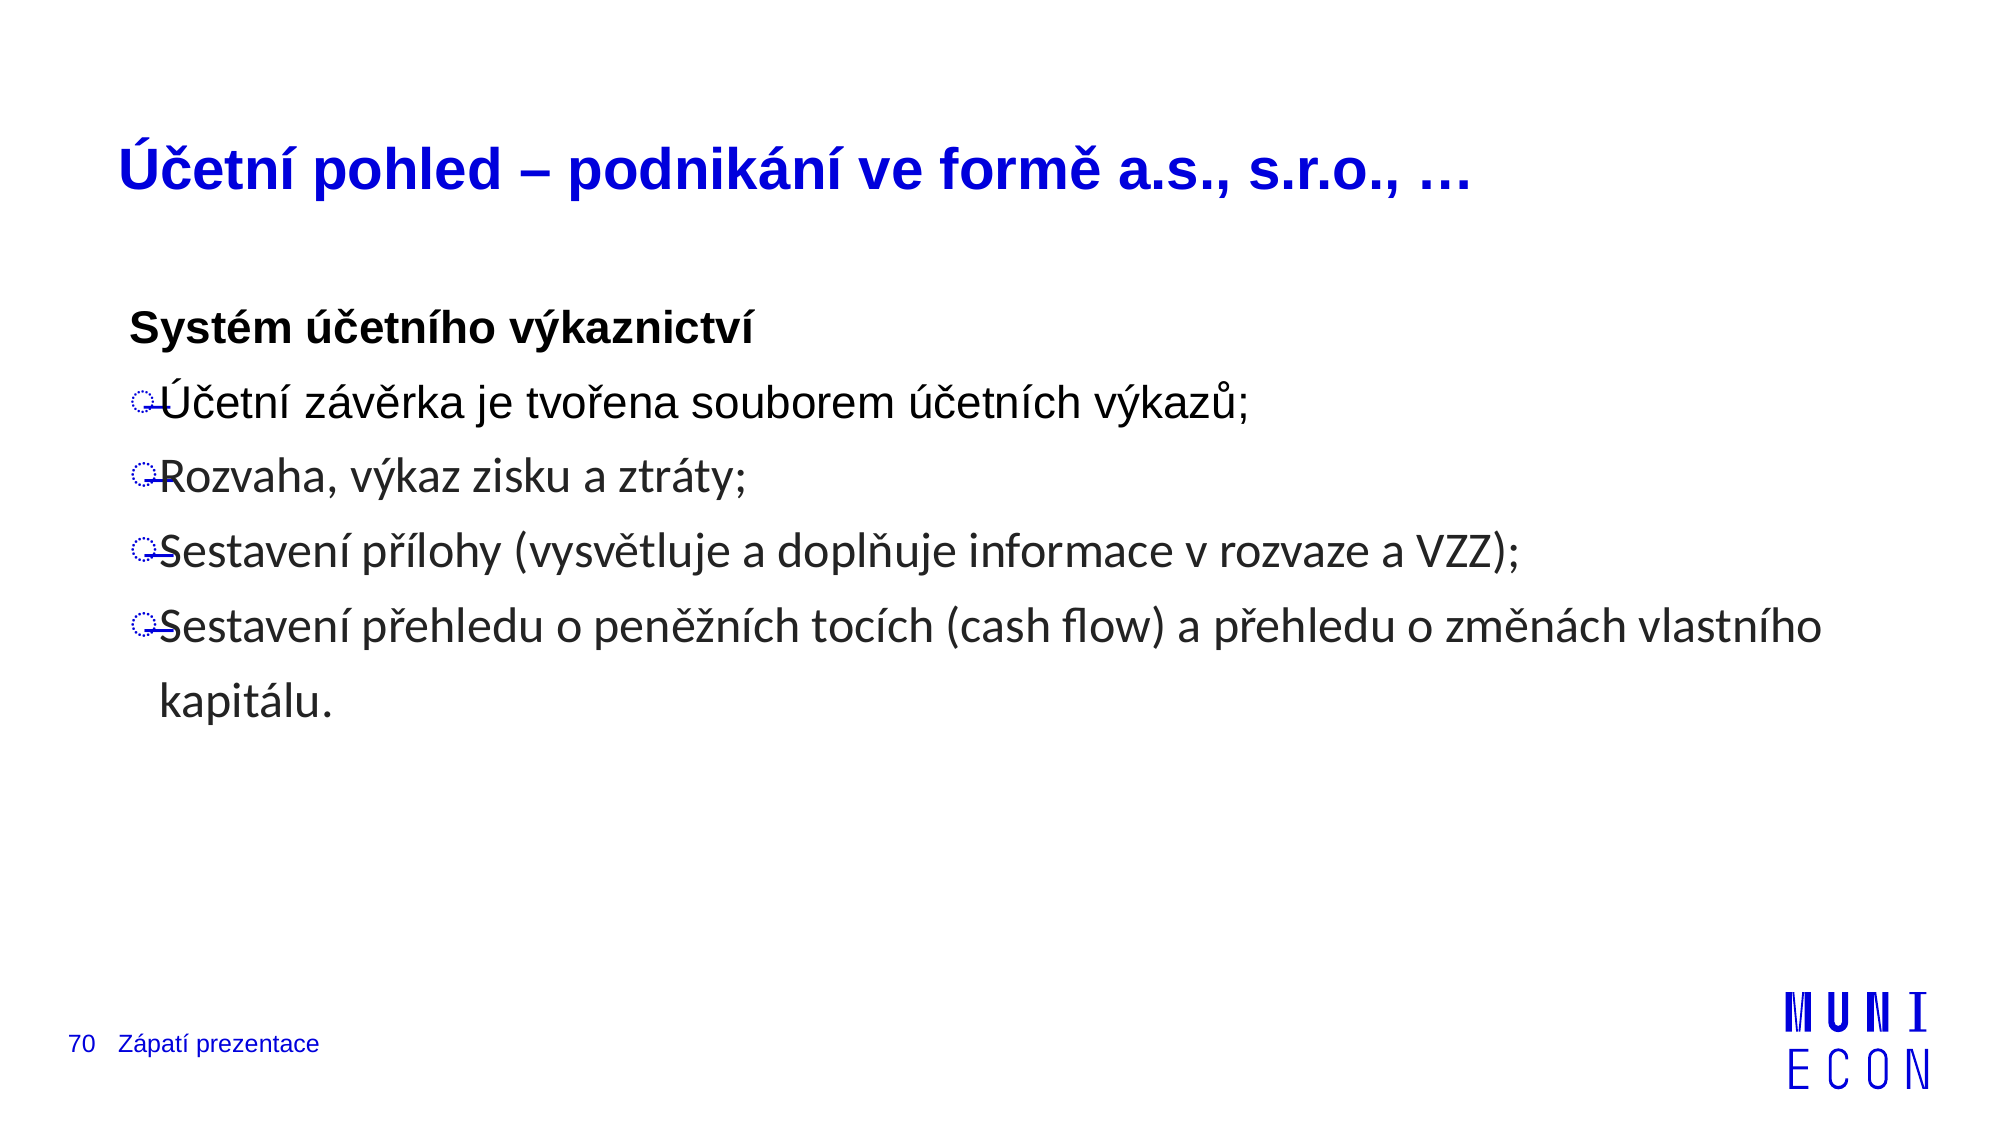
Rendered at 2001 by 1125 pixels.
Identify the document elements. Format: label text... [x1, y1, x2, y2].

title Účetní pohled – podnikání ve formě a.s., s.r.o., … [118, 118, 1883, 193]
list Systém účetního výkaznictví Účetní závěrka je tvořena souborem účetních výkazů; Rozvaha, výkaz zisku a ztráty; Sestavení přílohy (vysvětluje a doplňuje informace v rozvaze a VZZ); Sestavení přehledu o peněžních tocích (cash flow) a přehledu o změnách vlastního kapitálu. [118, 277, 1883, 957]
slide_number 70 [67, 1021, 110, 1063]
footer Zápatí prezentace [118, 1021, 1418, 1063]
